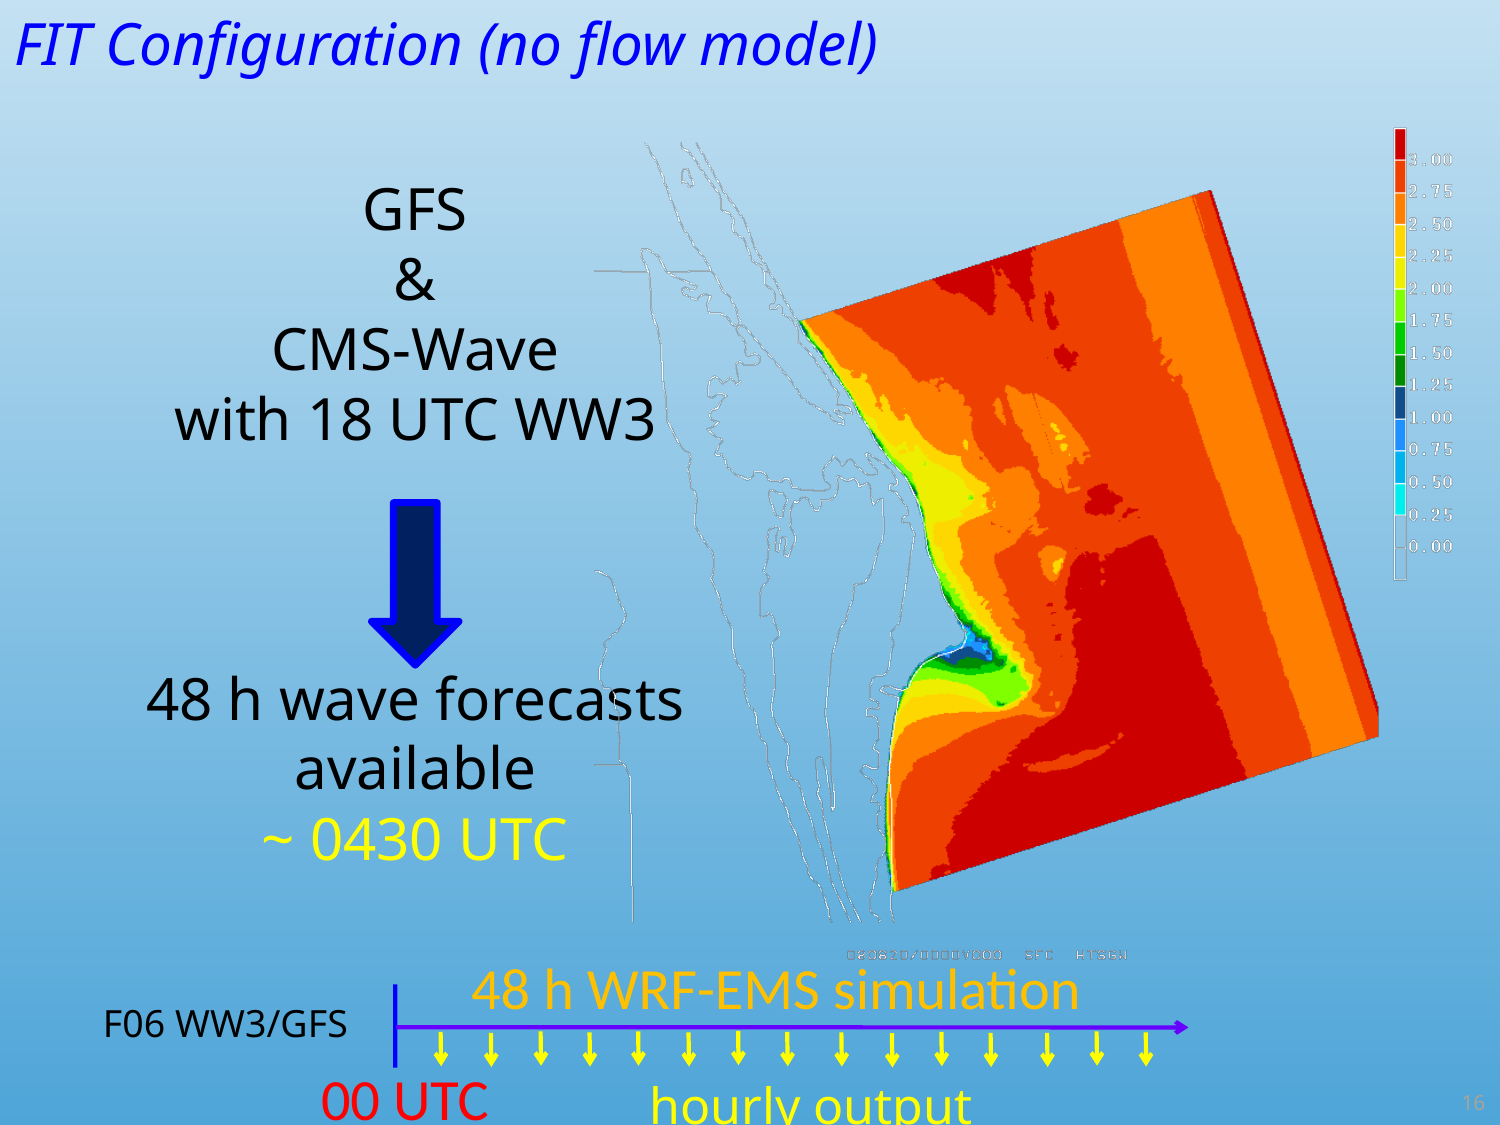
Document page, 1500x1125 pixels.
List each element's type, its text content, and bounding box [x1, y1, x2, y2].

text_box [368, 499, 463, 669]
text_box F06 WW3/GFS [88, 992, 298, 1053]
picture [474, 80, 1500, 963]
text_box FIT Configuration (no flow model) [0, 0, 1434, 85]
slide_number 16 [1417, 1075, 1500, 1125]
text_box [305, 943, 1194, 1125]
text_box GFS & CMS-Wave with 18 UTC WW3 48 h wave forecasts available ~ 0430 UTC [3, 164, 467, 905]
